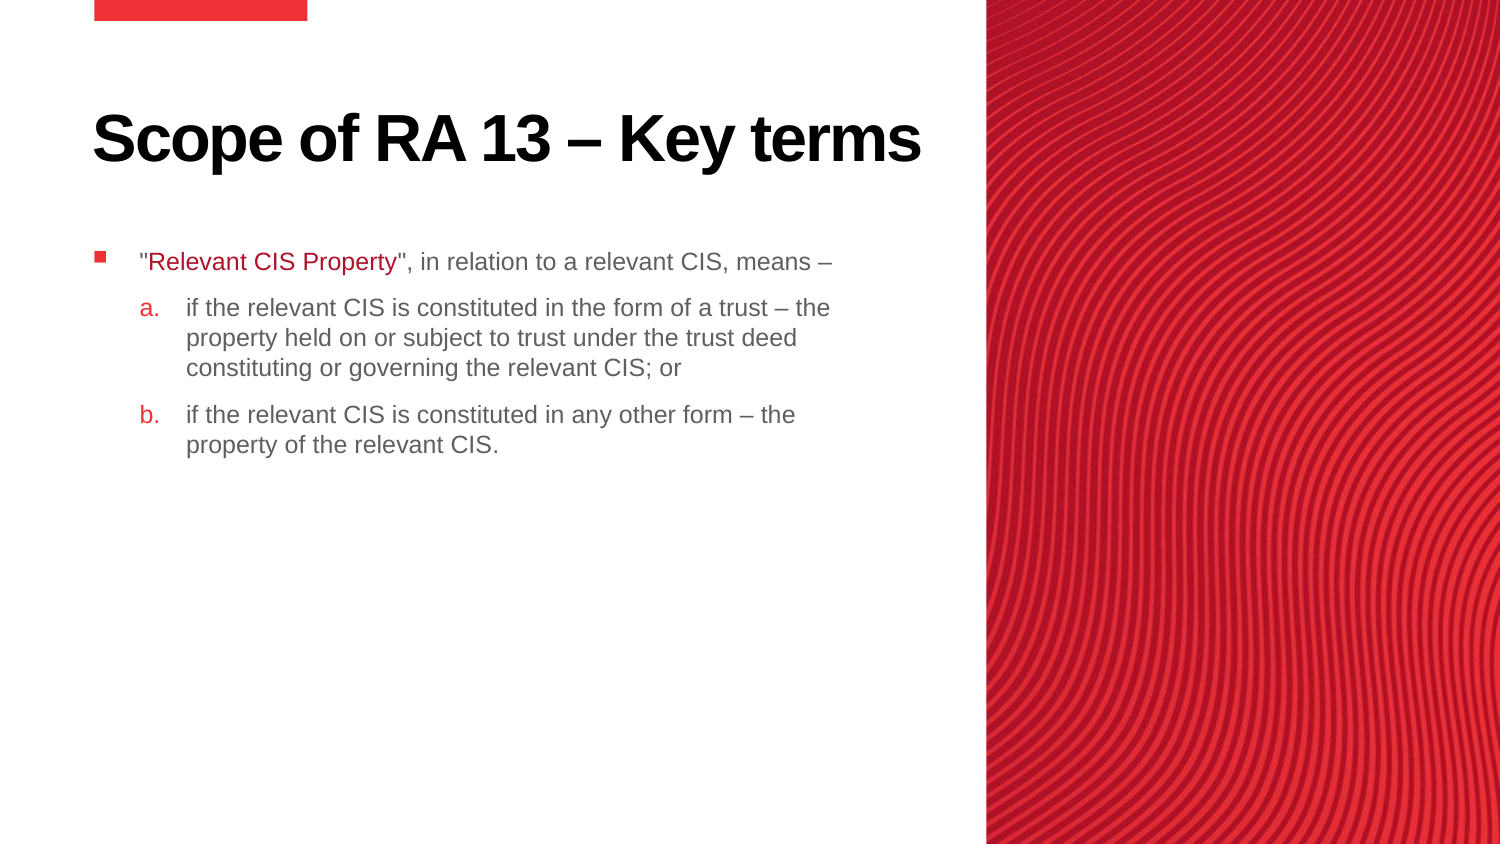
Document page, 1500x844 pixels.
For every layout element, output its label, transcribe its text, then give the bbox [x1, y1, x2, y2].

title Scope of RA 13 – Key terms [92, 104, 933, 172]
list "Relevant CIS Property", in relation to a relevant CIS, means – if the relevant CIS is constituted in the form of a trust – the property held on or subject to trust under the trust deed constituting or governing the relevant CIS; or if the relevant CIS is constituted in any other form – the property of the relevant CIS. [92, 245, 868, 777]
picture [986, 0, 1500, 844]
